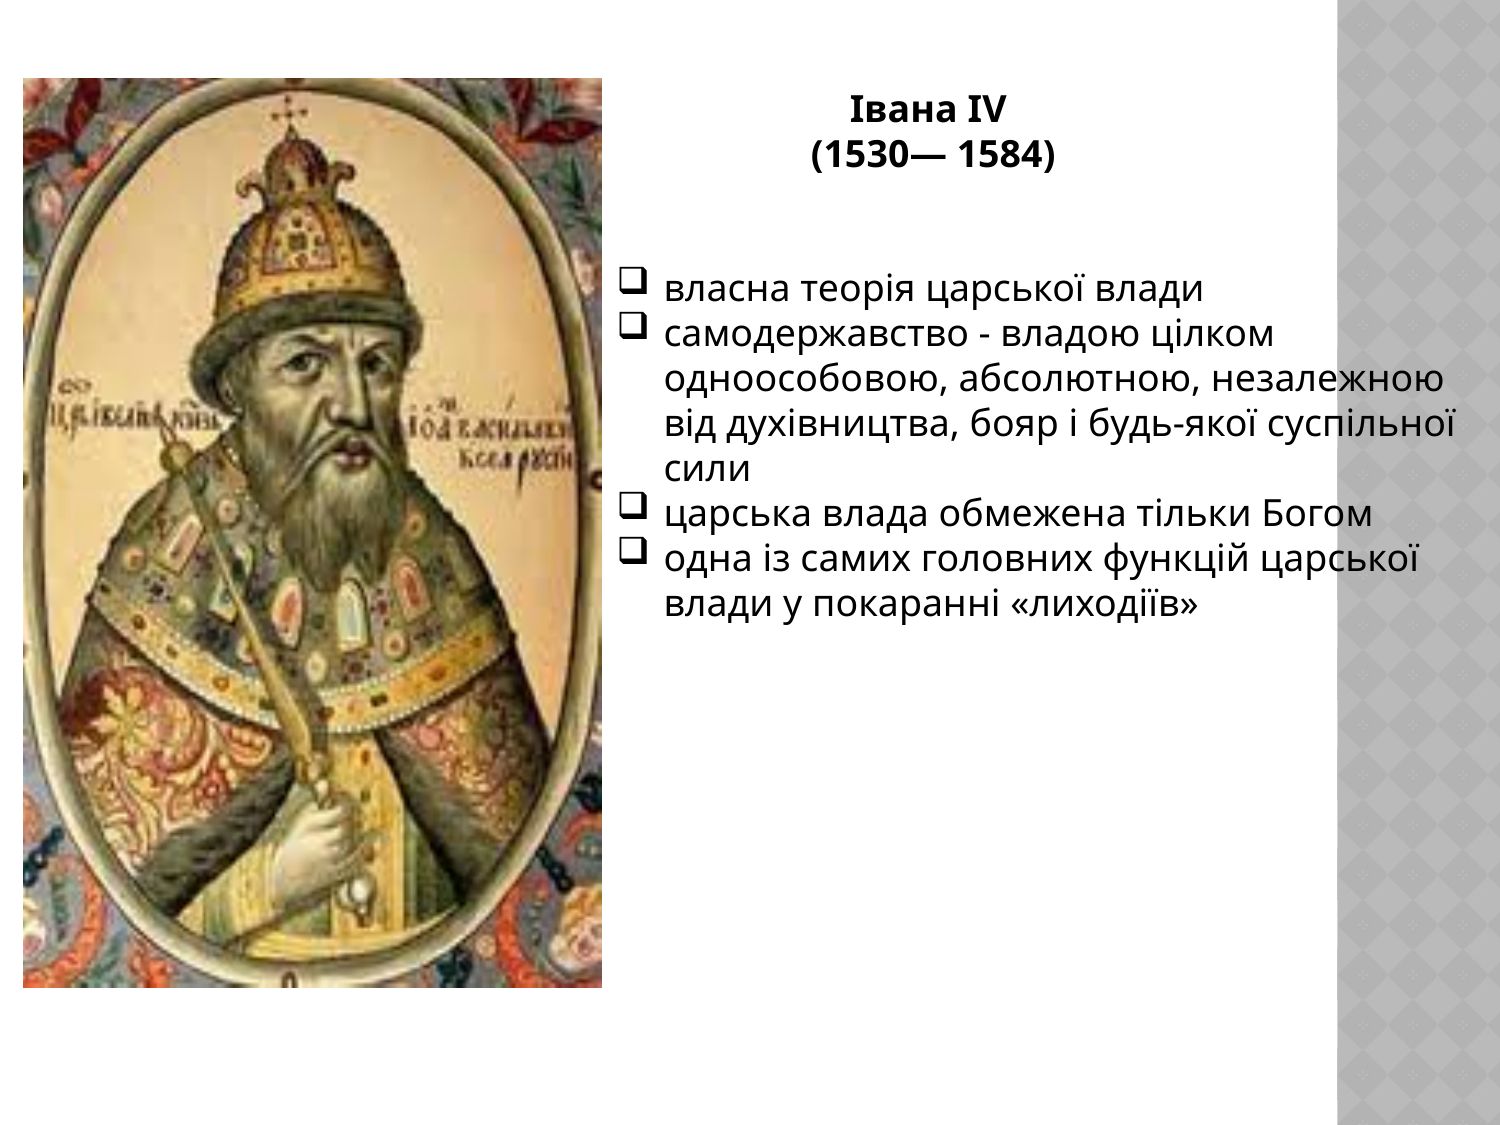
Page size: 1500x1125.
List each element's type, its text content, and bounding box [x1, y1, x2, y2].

picture [22, 77, 603, 989]
text_box Івана IV (1530— 1584) [605, 78, 1270, 183]
text_box власна те­орія царської влади самодержавство - владою цілком одноособо­вою, абсолютною, незалежною від духівництва, бояр і будь-якої суспільної сили царська влада обмежена тільки Богом одна із самих головних функцій царської влади у покаранні «лиходіїв» [608, 256, 1477, 631]
